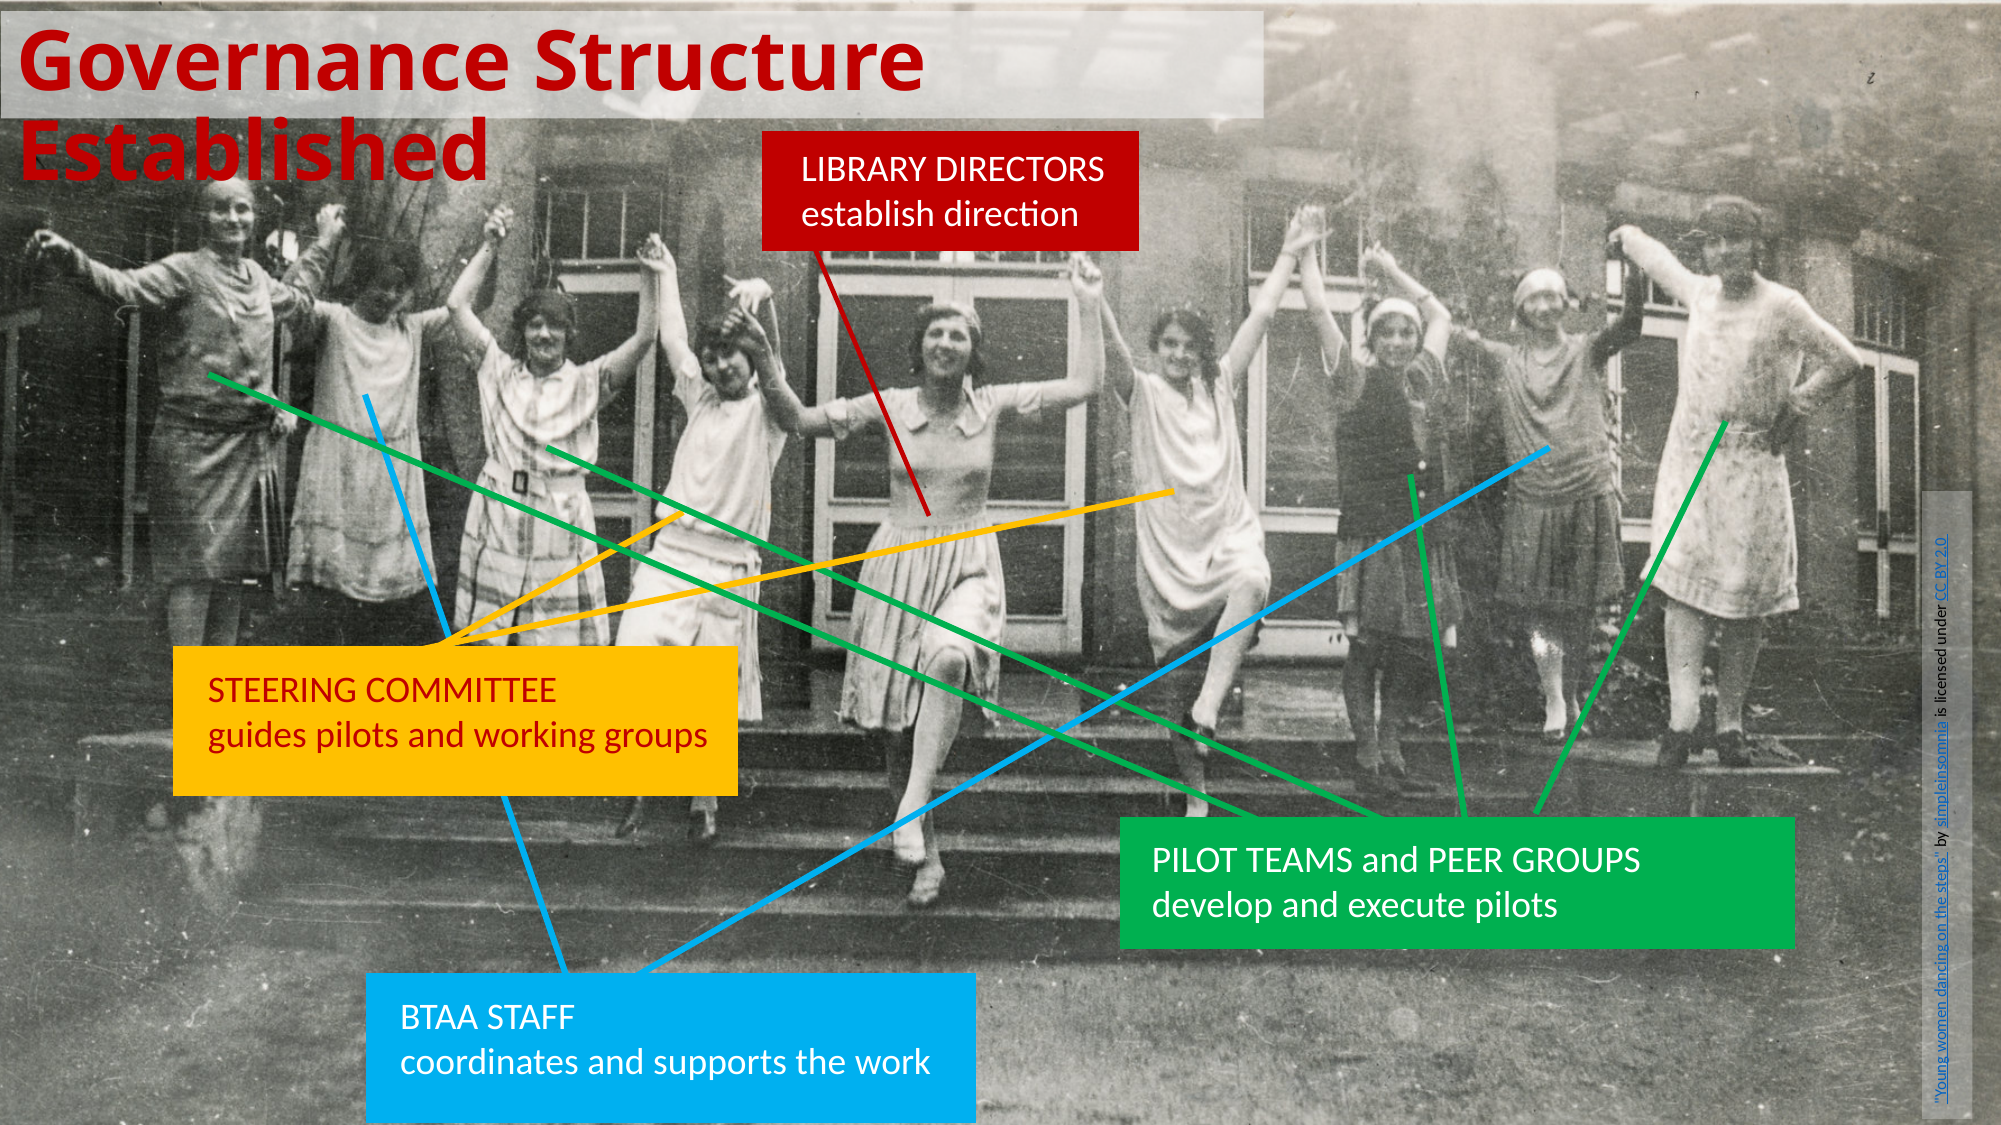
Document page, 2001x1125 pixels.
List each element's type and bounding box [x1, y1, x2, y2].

picture [0, 0, 2001, 1125]
text_box [1535, 421, 1726, 814]
text_box [635, 447, 1550, 977]
text_box [208, 374, 1278, 829]
text_box [546, 829, 635, 837]
